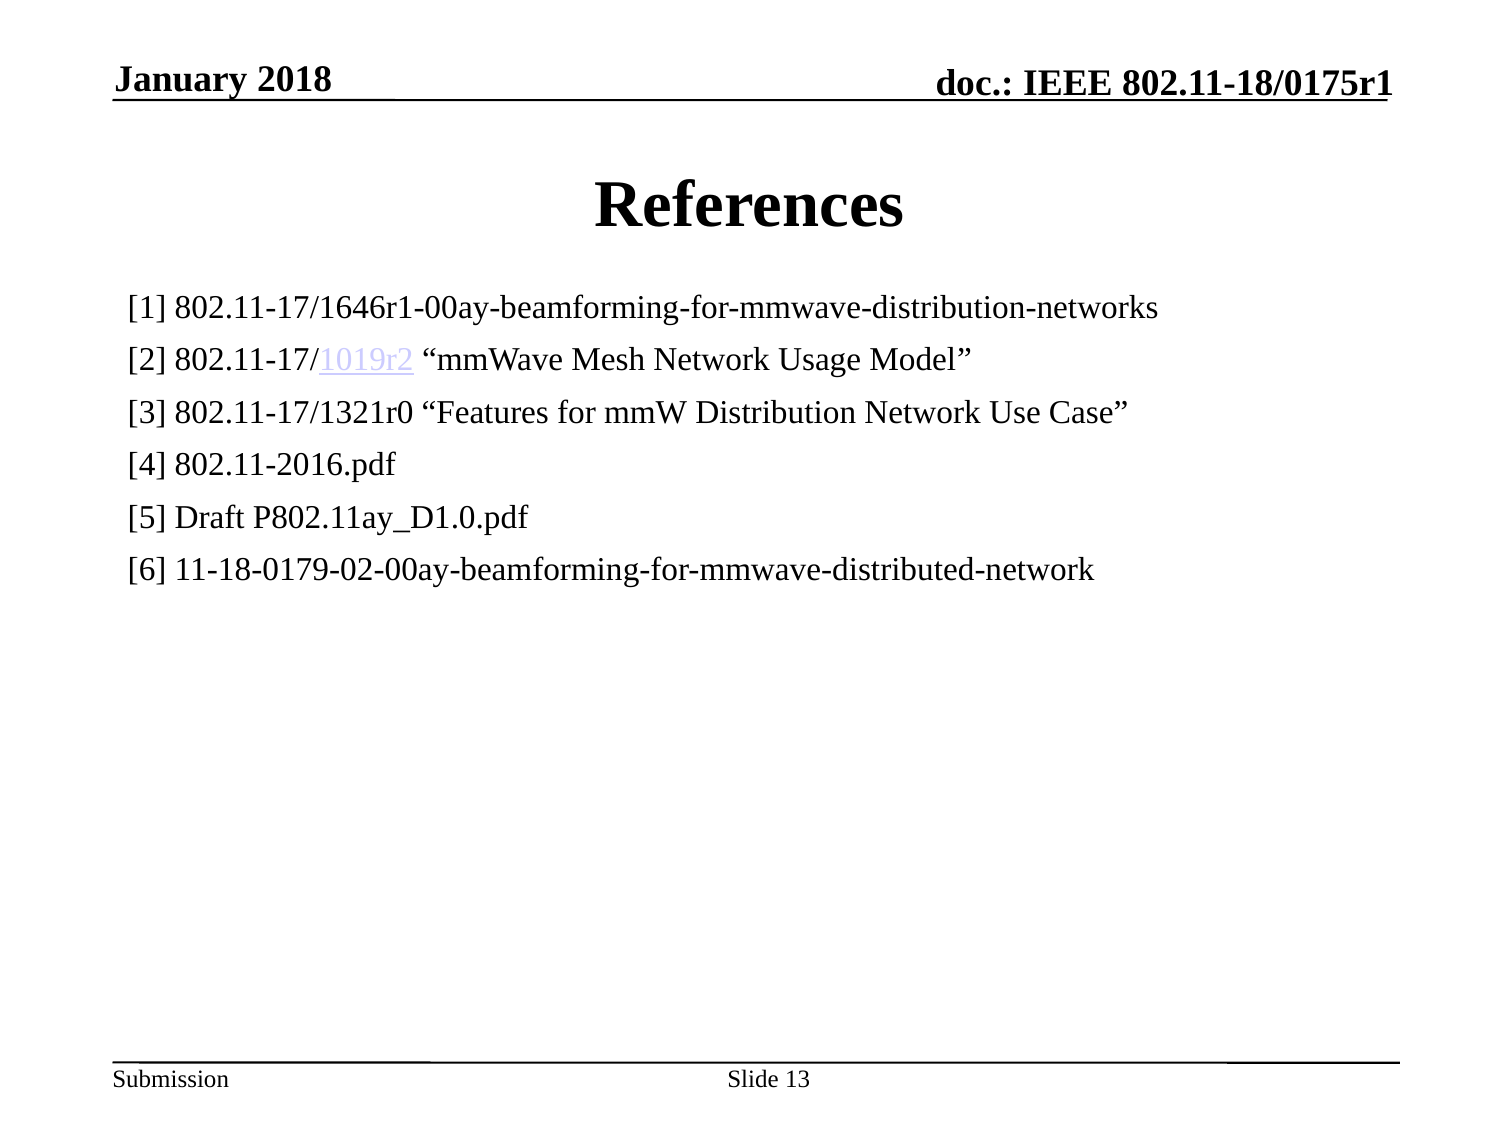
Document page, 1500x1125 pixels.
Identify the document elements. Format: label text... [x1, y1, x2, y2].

list [1] 802.11-17/1646r1-00ay-beamforming-for-mmwave-distribution-networks [2] 802.11-17/1019r2 “mmWave Mesh Network Usage Model” [3] 802.11-17/1321r0 “Features for mmW Distribution Network Use Case” [4] 802.11-2016.pdf [5] Draft P802.11ay_D1.0.pdf [6] 11-18-0179-02-00ay-beamforming-for-mmwave-distributed-network [112, 288, 1388, 953]
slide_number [114, 54, 423, 100]
slide_number Slide 13 [702, 1061, 835, 1123]
title References [112, 112, 1388, 288]
